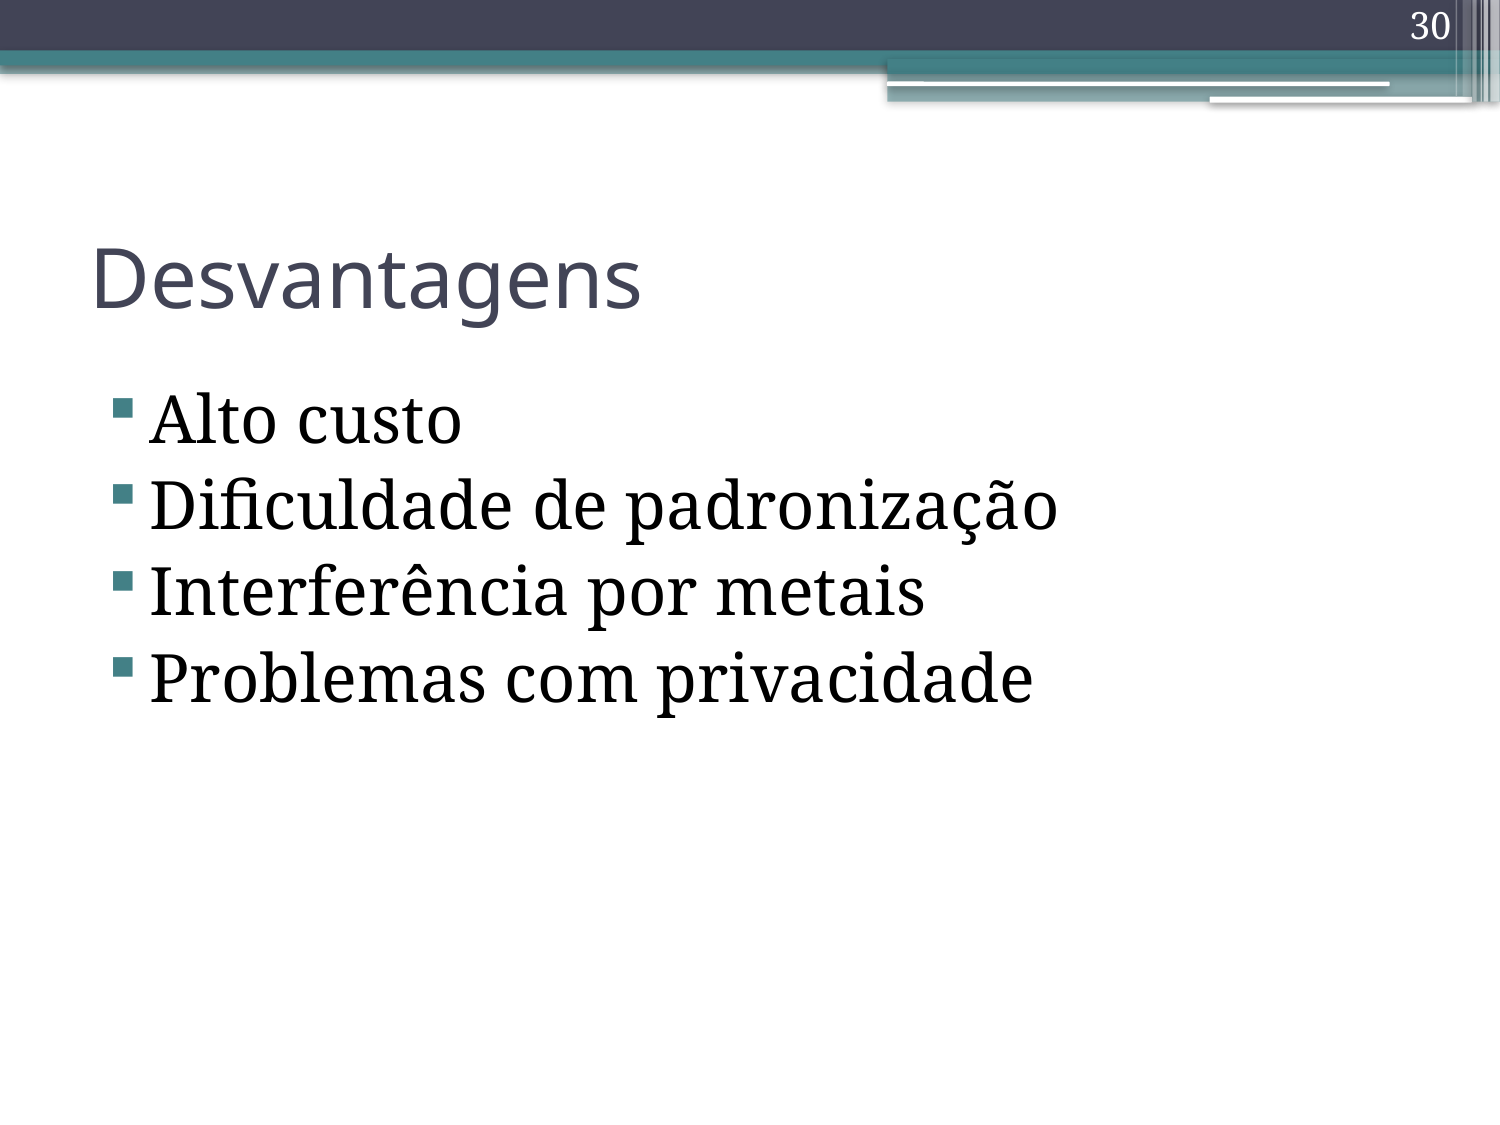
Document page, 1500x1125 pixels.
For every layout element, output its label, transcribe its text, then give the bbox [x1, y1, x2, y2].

list Alto custo Dificuldade de padronização Interferência por metais Problemas com privacidade [75, 368, 1425, 1079]
title Desvantagens [75, 187, 1425, 363]
slide_number 30 [1341, 0, 1466, 61]
